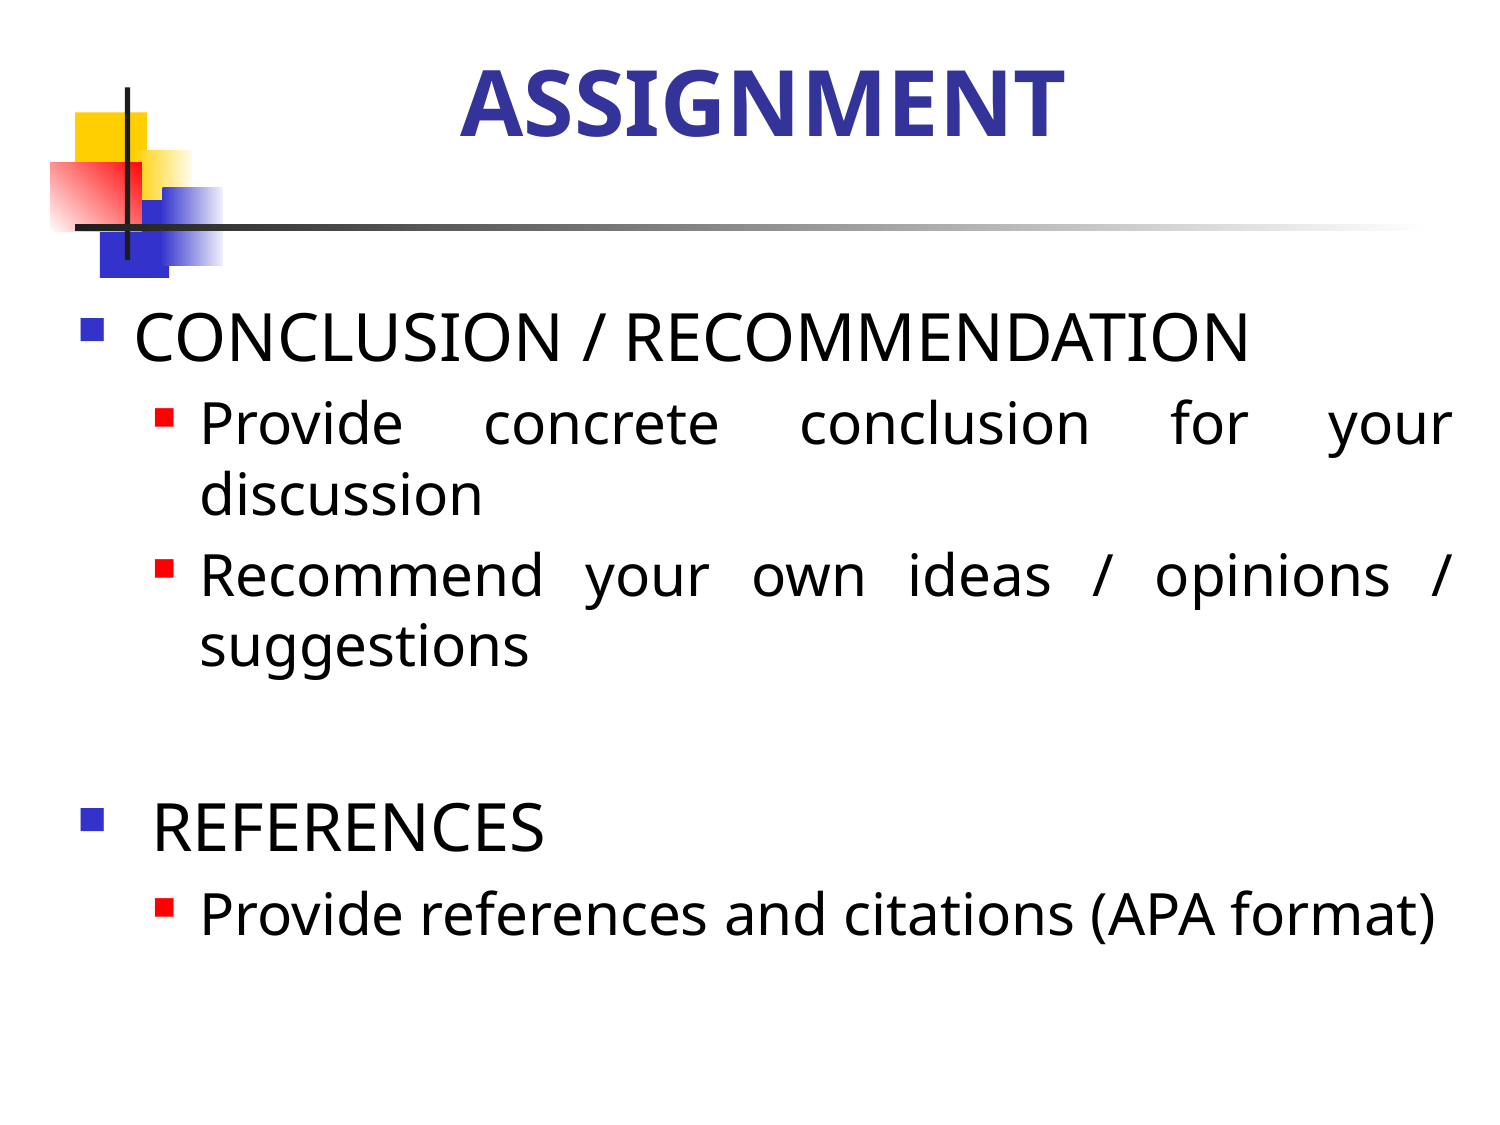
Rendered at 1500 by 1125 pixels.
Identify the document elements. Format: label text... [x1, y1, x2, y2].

list CONCLUSION / RECOMMENDATION Provide concrete conclusion for your discussion Recommend your own ideas / opinions / suggestions REFERENCES Provide references and citations (APA format) [62, 287, 1470, 1063]
title ASSIGNMENT [124, 34, 1404, 163]
